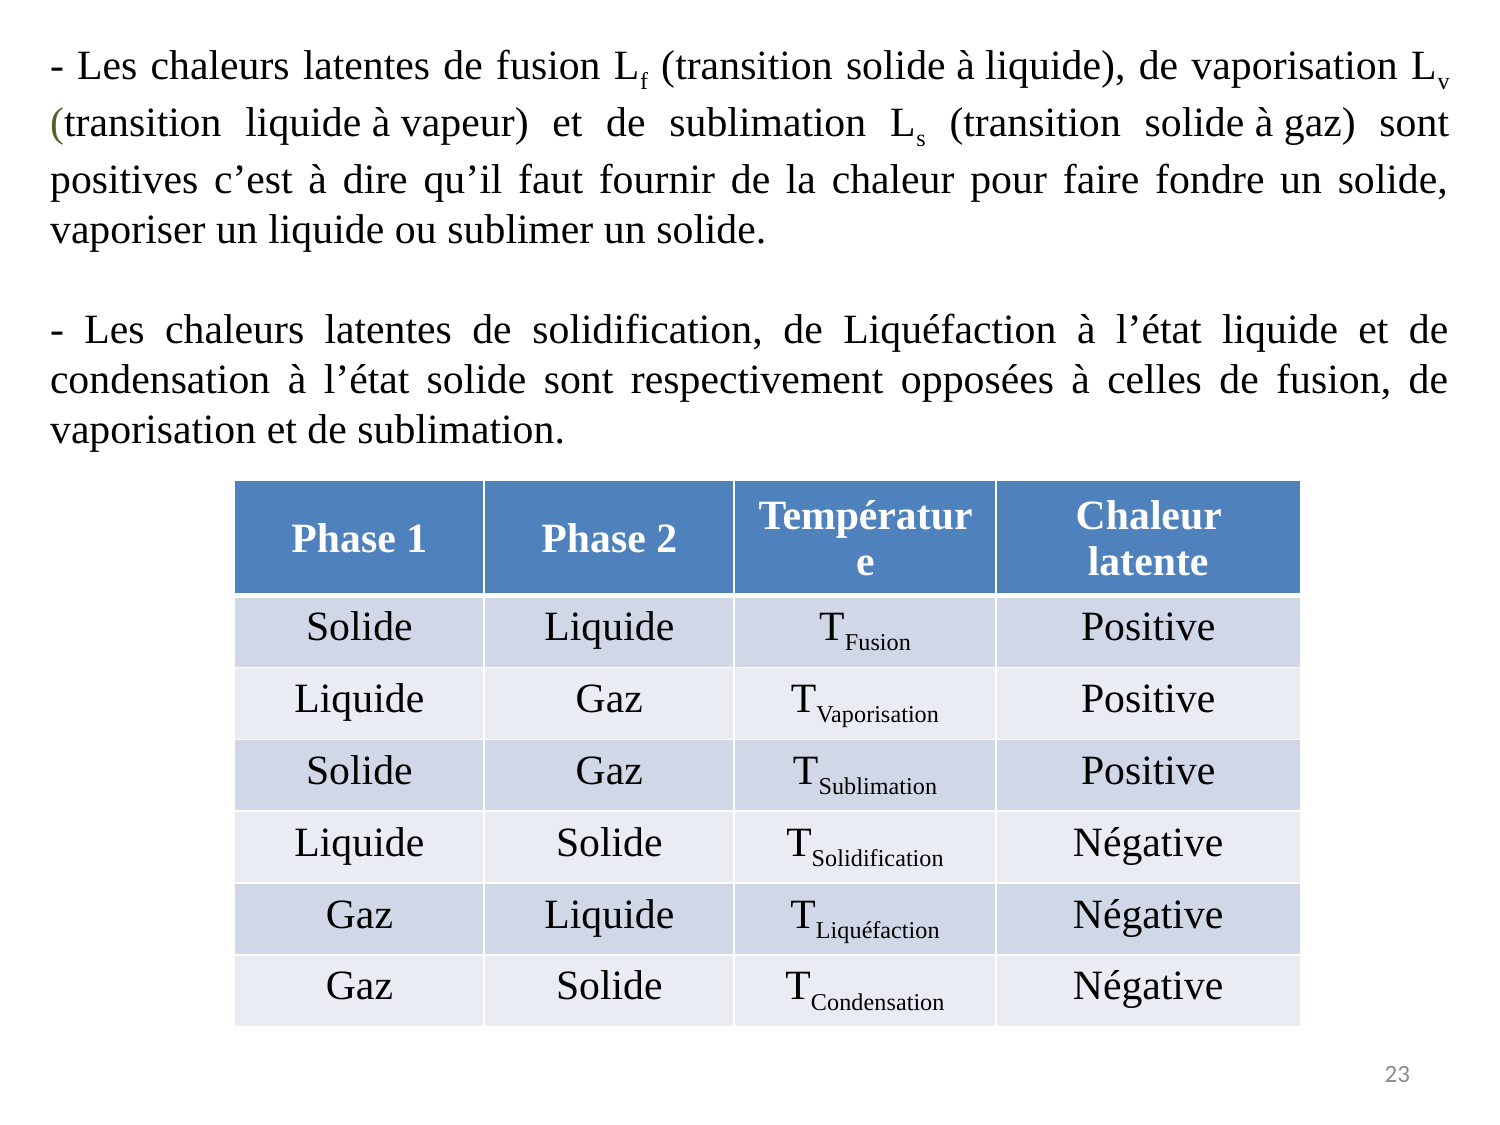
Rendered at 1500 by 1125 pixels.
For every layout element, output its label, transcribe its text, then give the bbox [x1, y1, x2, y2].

table_cell Gaz [235, 932, 483, 998]
table_cell Positive [997, 728, 1300, 794]
table_cell Liquide [485, 864, 733, 930]
table_cell TFusion [735, 594, 995, 658]
table_cell Liquide [235, 660, 483, 726]
table_cell Solide [485, 932, 733, 998]
table_cell Gaz [235, 864, 483, 930]
table_cell Positive [997, 660, 1300, 726]
table_cell TCondensation [735, 932, 995, 998]
table_header Chaleur latente [997, 481, 1300, 588]
table_cell Solide [485, 796, 733, 862]
table_cell TLiquéfaction [735, 864, 995, 930]
table_cell Positive [997, 594, 1300, 658]
table_cell Liquide [485, 594, 733, 658]
text_box - Les chaleurs latentes de fusion Lf (transition solide à liquide), de vaporisation Lv (transition liquide à vapeur) et de sublimation Ls (transition solide à gaz) sont positives c’est à dire qu’il faut fournir de la chaleur pour faire fondre un solide, vaporiser un liquide ou sublimer un solide. - Les chaleurs latentes de solidification, de Liquéfaction à l’état liquide et de condensation à l’état solide sont respectivement opposées à celles de fusion, de vaporisation et de sublimation. [35, 30, 1465, 460]
table_header Phase 1 [235, 481, 483, 588]
table_cell Gaz [485, 660, 733, 726]
table_cell Solide [235, 728, 483, 794]
table_header Température [735, 481, 995, 588]
table_cell Liquide [235, 796, 483, 862]
slide_number 23 [1074, 1042, 1425, 1103]
table_header Phase 2 [485, 481, 733, 588]
table_cell TSolidification [735, 796, 995, 862]
table_cell Solide [235, 594, 483, 658]
table_cell Négative [997, 864, 1300, 930]
table_cell TVaporisation [735, 660, 995, 726]
table_cell Gaz [485, 728, 733, 794]
table_cell TSublimation [735, 728, 995, 794]
table_cell Négative [997, 932, 1300, 998]
table_cell Négative [997, 796, 1300, 862]
